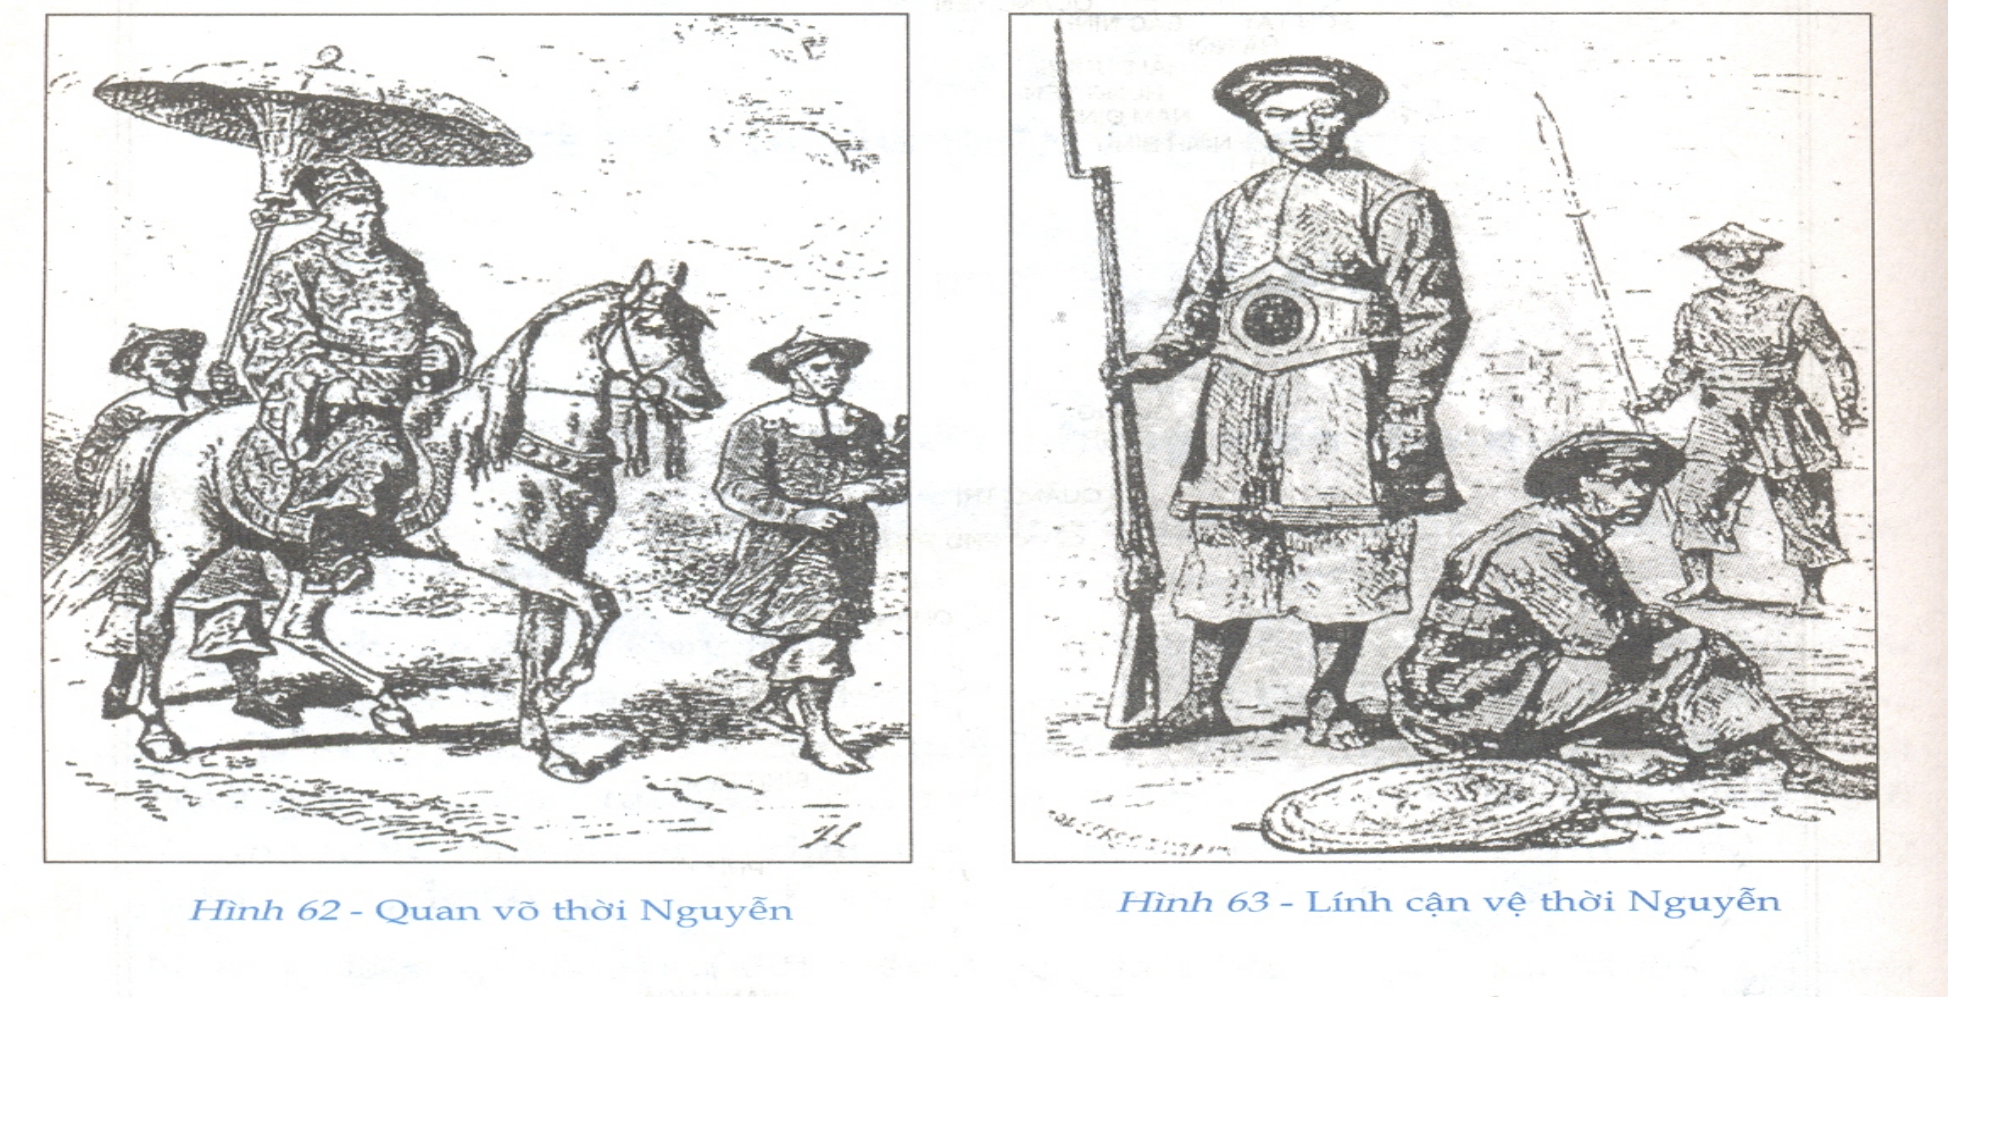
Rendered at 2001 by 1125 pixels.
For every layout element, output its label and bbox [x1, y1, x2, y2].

picture [0, 0, 1948, 997]
